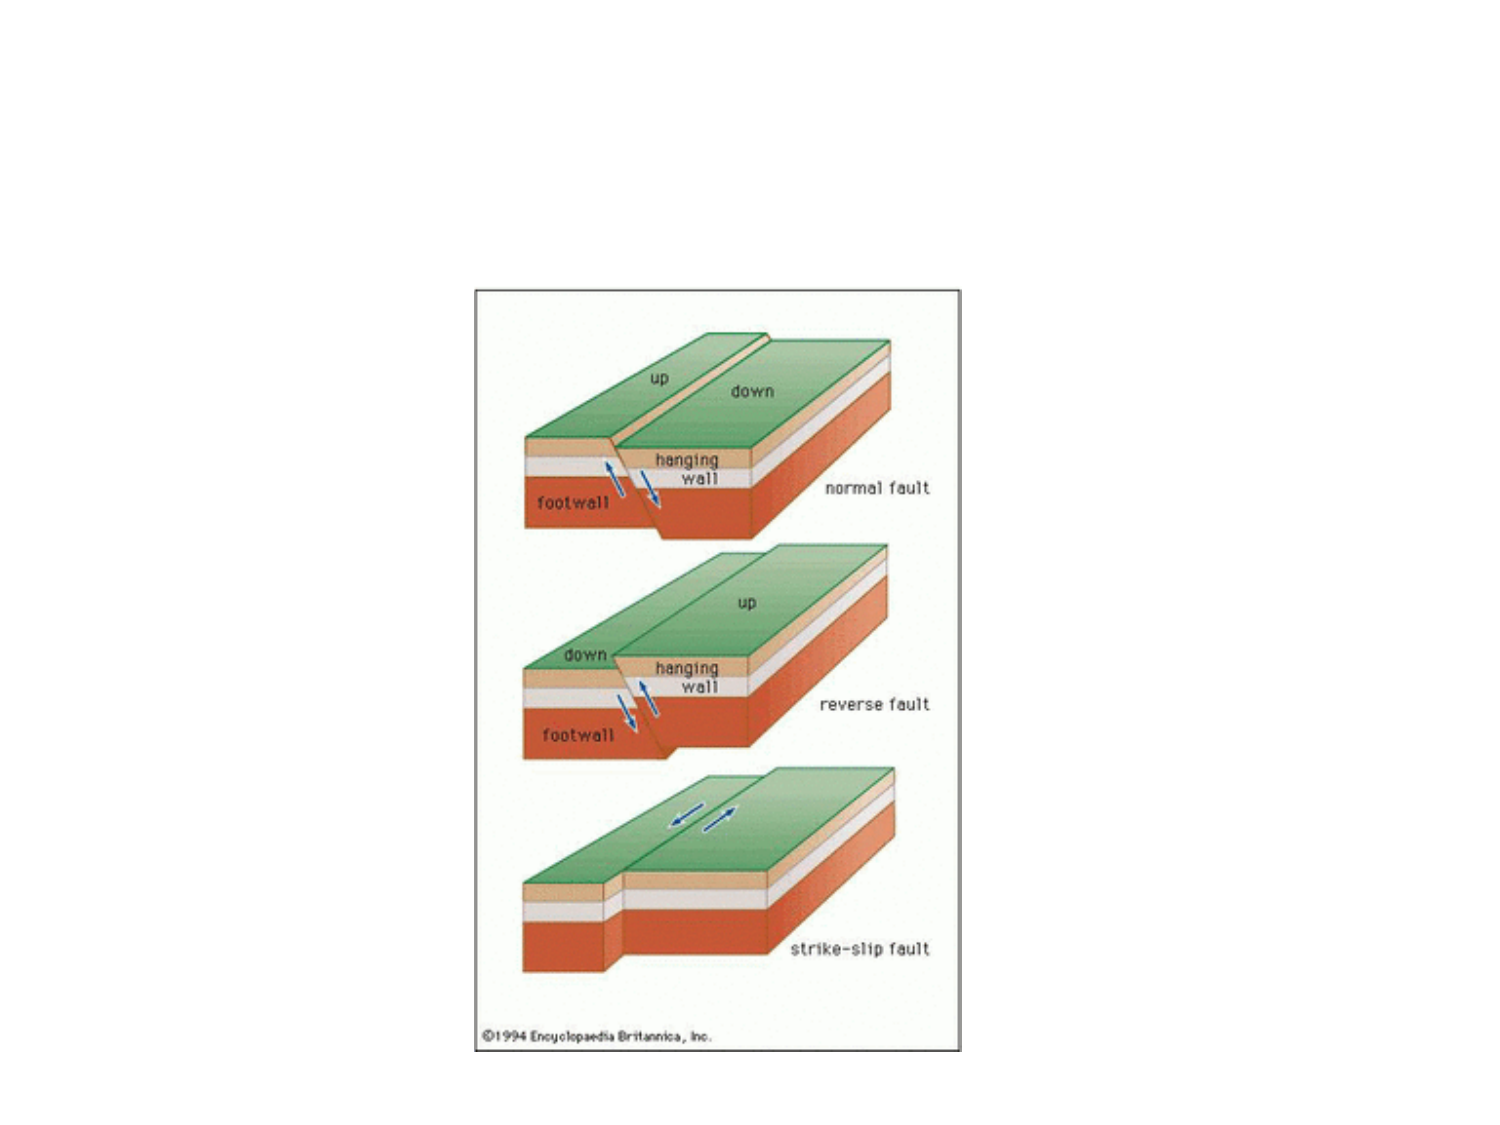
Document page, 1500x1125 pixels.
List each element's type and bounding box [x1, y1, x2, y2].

picture [474, 286, 962, 1053]
